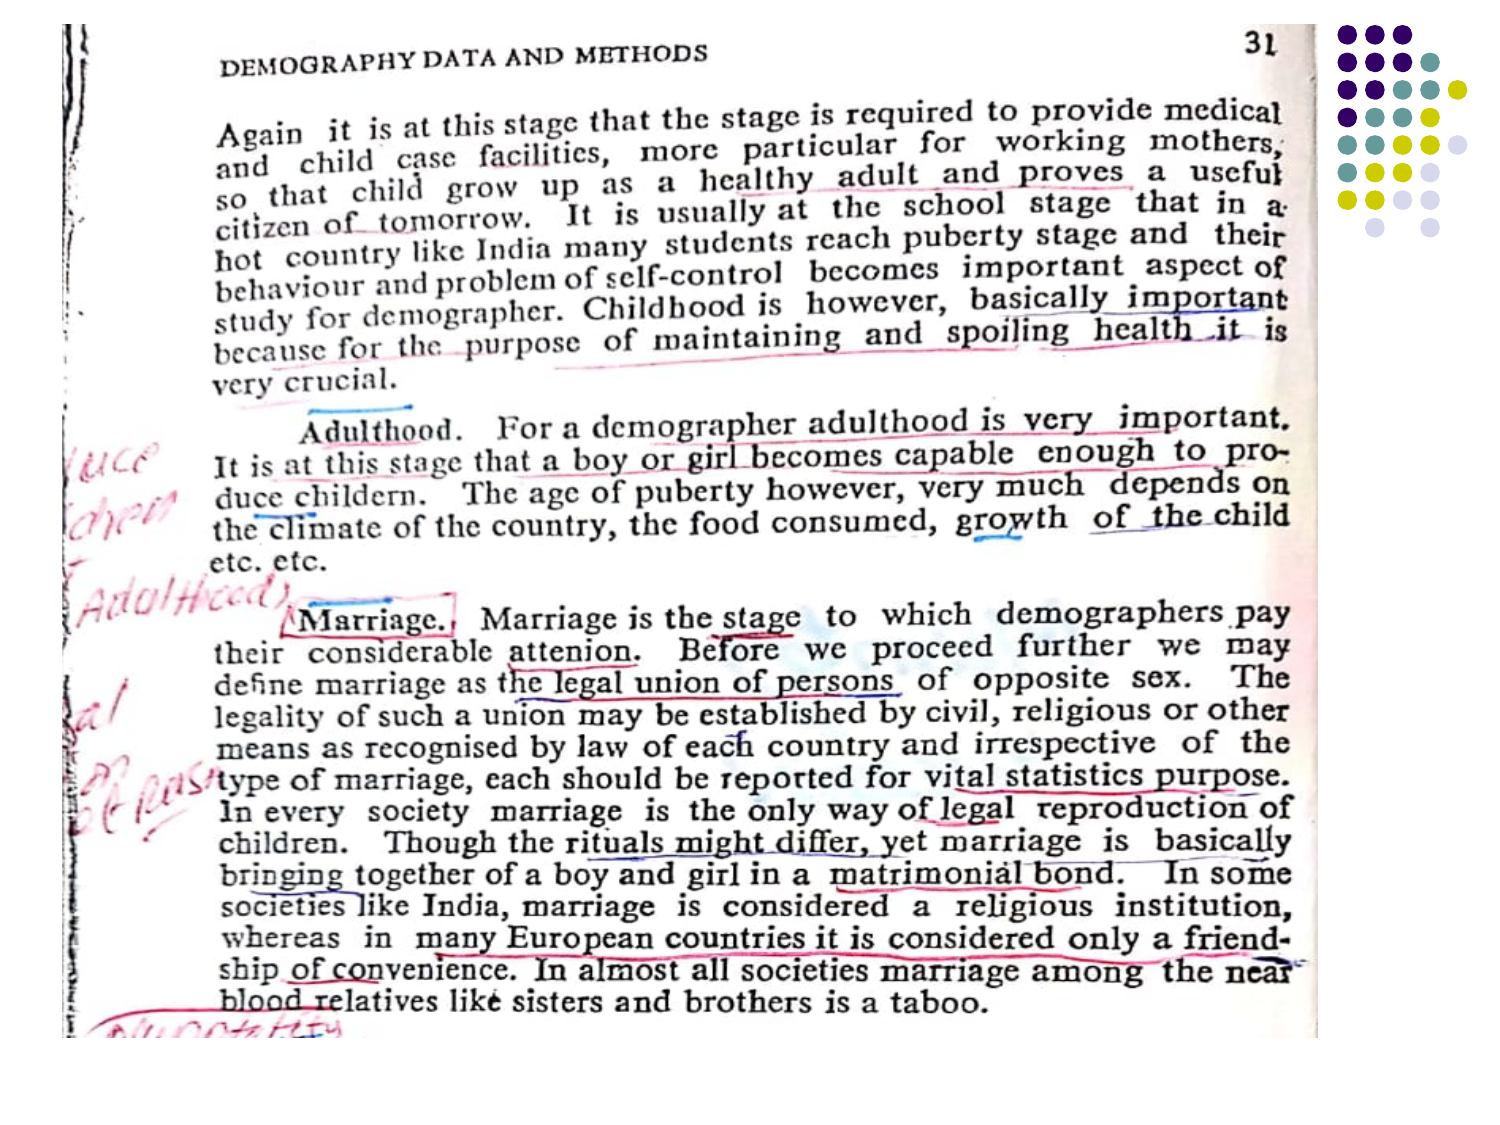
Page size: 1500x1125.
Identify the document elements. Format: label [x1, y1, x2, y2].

picture [62, 24, 1319, 1038]
